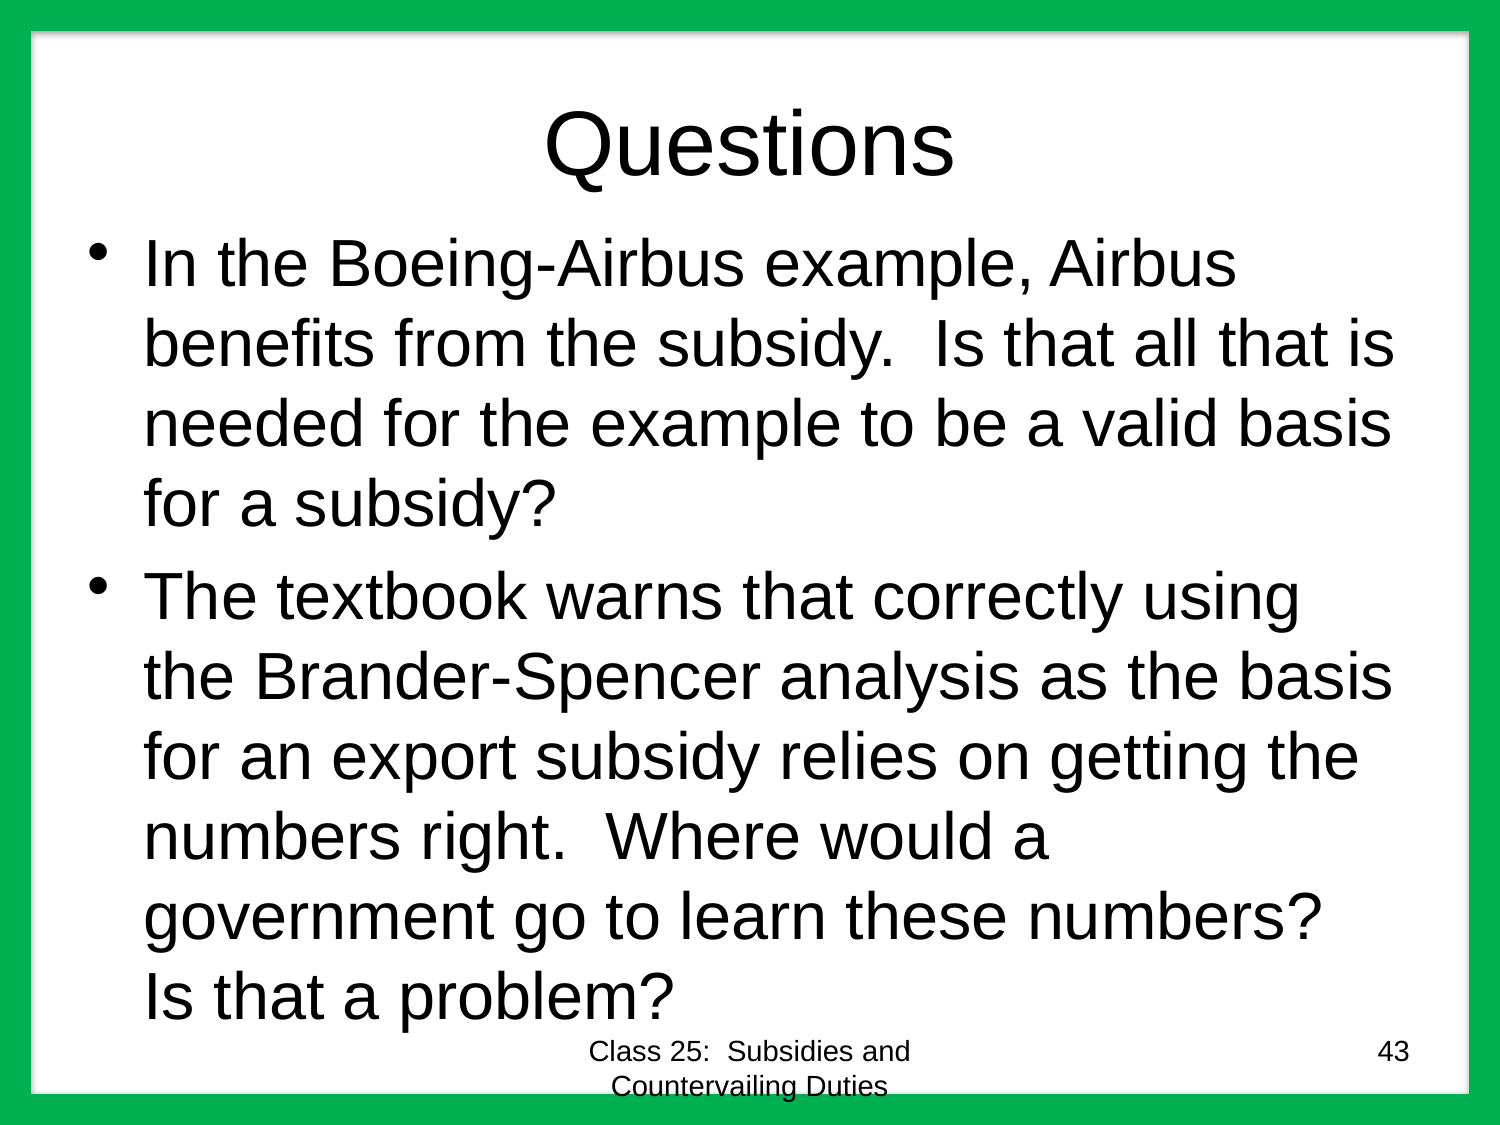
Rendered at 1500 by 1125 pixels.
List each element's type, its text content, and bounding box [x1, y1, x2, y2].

slide_number 43 [1074, 1024, 1426, 1103]
footer Class 25: Subsidies and Countervailing Duties [512, 1024, 988, 1103]
text_box [0, 0, 1500, 1125]
